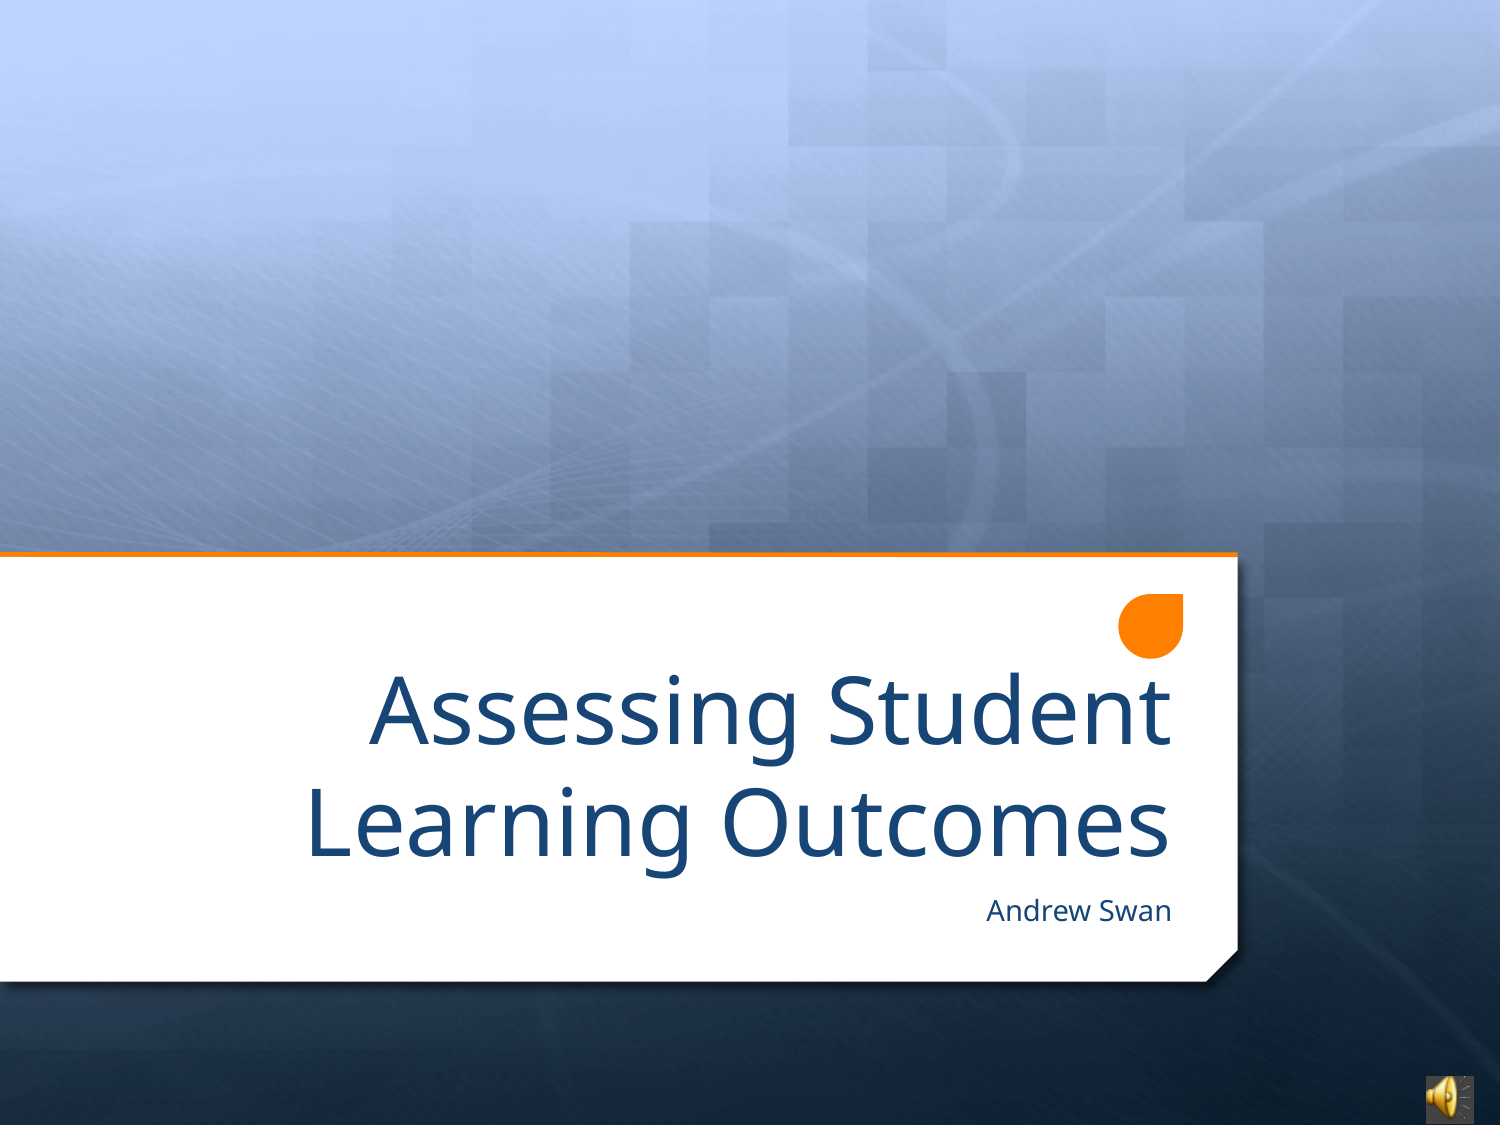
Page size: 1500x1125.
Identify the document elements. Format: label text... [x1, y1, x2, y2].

title Assessing Student Learning Outcomes [225, 641, 1188, 883]
subtitle Andrew Swan [225, 885, 1188, 980]
picture [1424, 1074, 1476, 1125]
